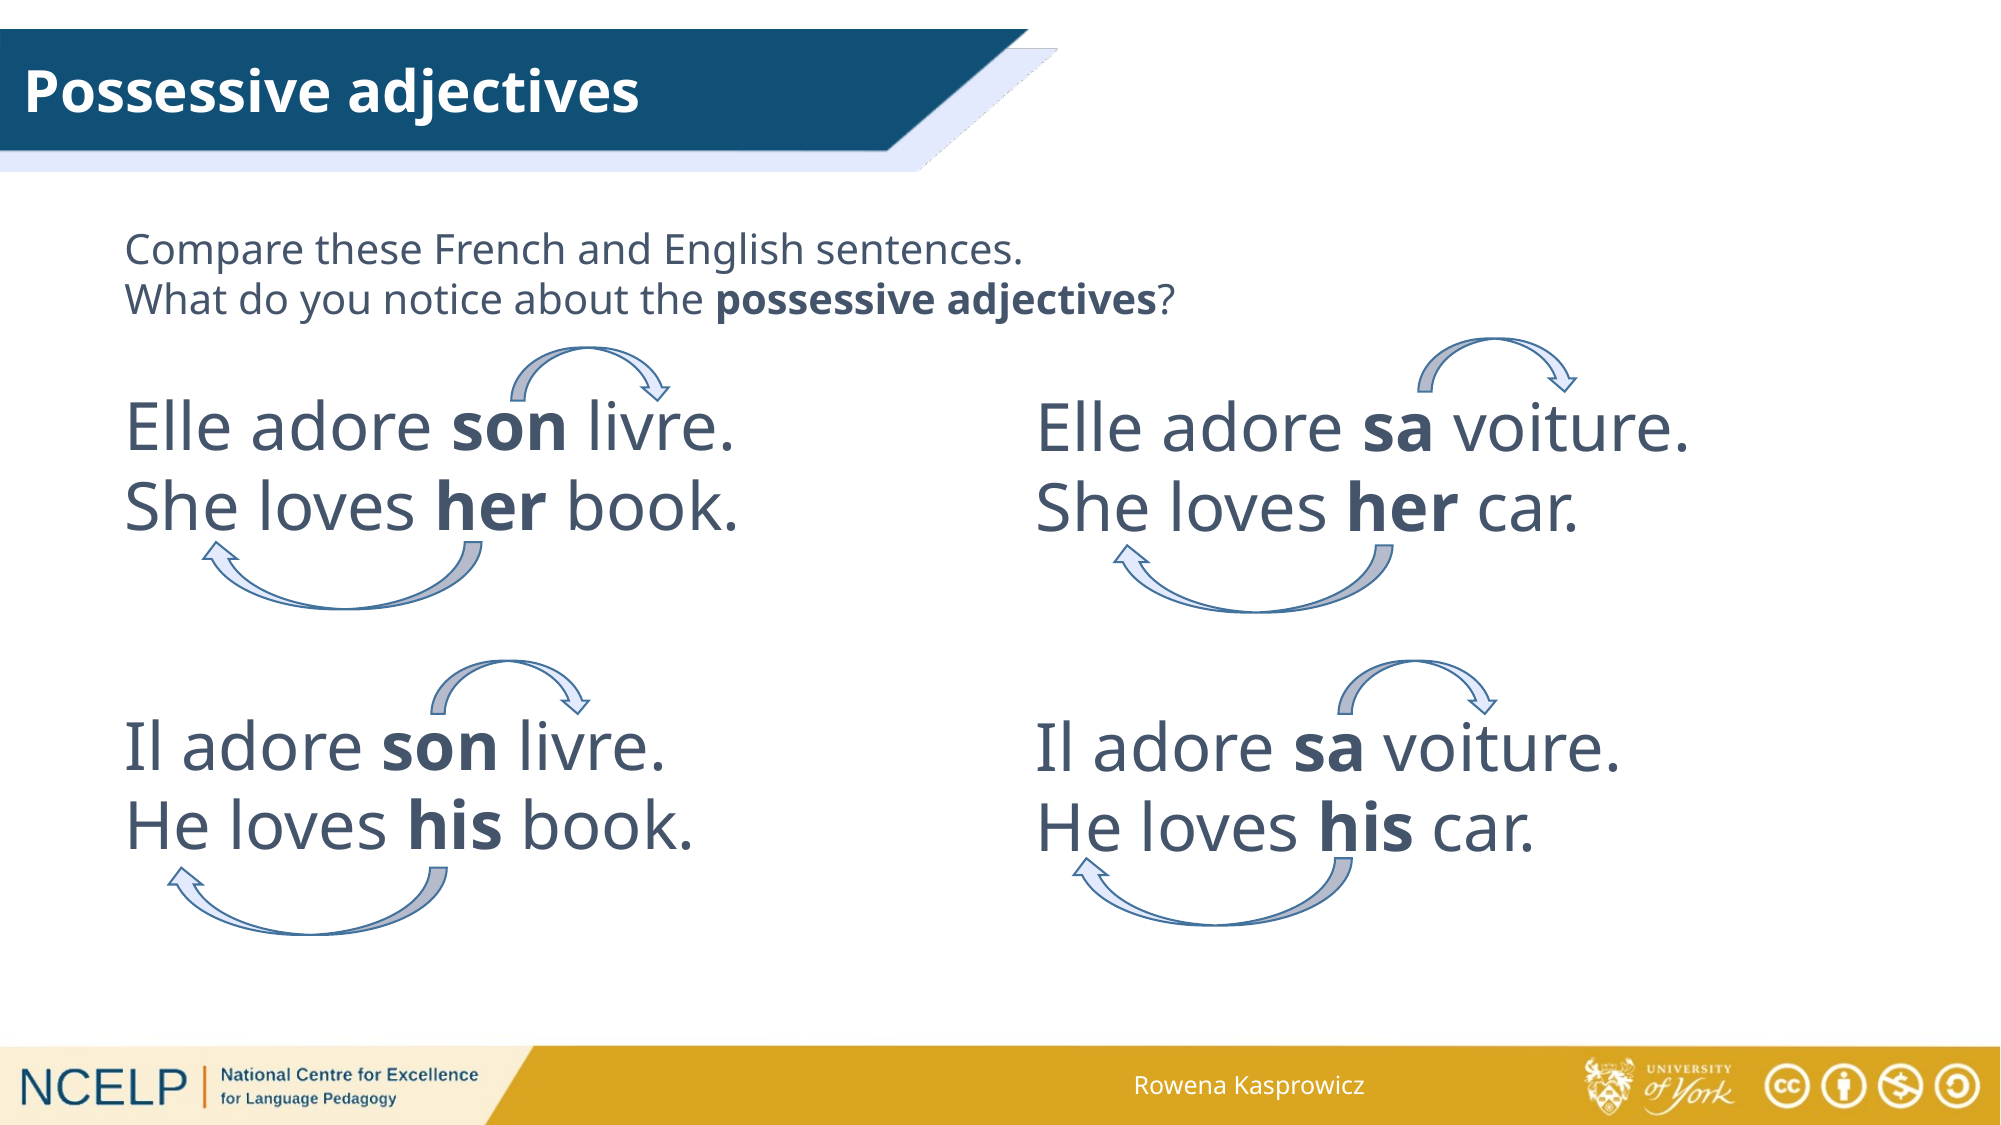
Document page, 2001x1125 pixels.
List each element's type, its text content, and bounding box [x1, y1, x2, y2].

text_box Rowena Kasprowicz [921, 1062, 1578, 1107]
text_box [1071, 856, 1353, 927]
text_box [1417, 337, 1578, 394]
text_box [166, 866, 448, 936]
text_box [430, 659, 592, 716]
text_box Elle adore sa voiture. She loves her car. Il adore sa voiture. He loves his car. [1020, 377, 1854, 873]
text_box [510, 346, 671, 403]
text_box [1337, 659, 1499, 716]
text_box [1112, 543, 1394, 614]
text_box Compare these French and English sentences. What do you notice about the possessive adjectives? Elle adore son livre. She loves her book. Il adore son livre. He loves his book. [109, 215, 1794, 871]
picture [0, 0, 2001, 1125]
text_box [201, 540, 483, 611]
